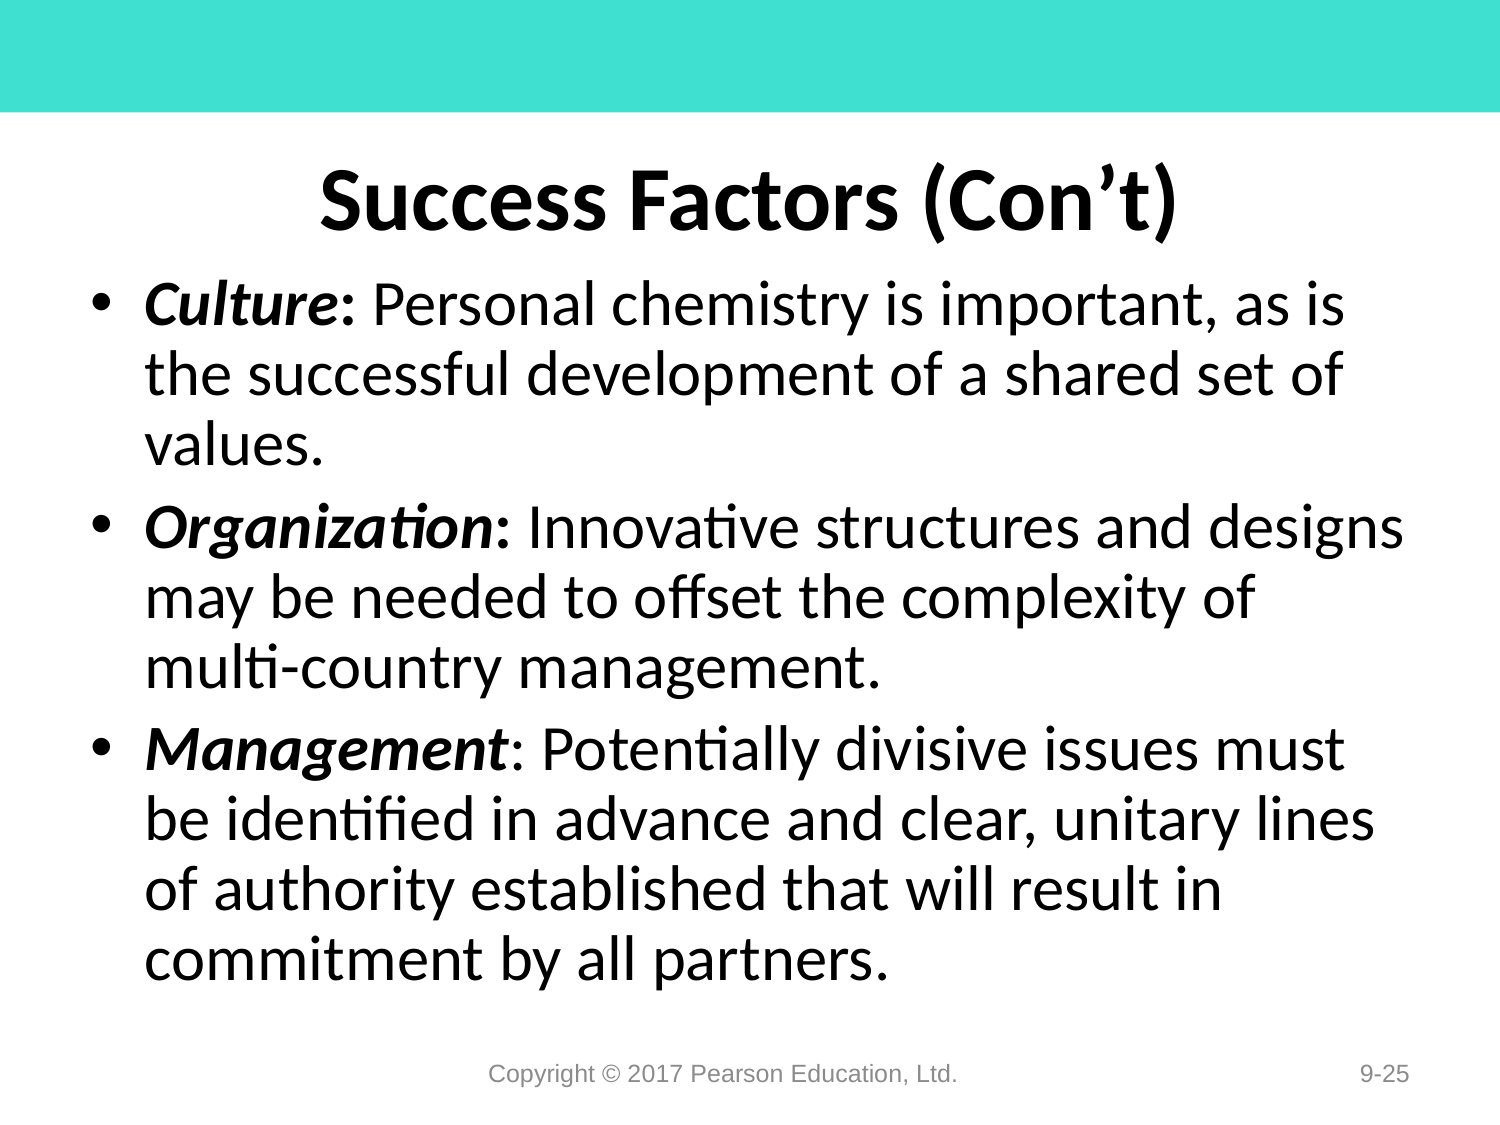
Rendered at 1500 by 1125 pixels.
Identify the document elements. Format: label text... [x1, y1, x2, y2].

slide_number 9-25 [1074, 1042, 1425, 1103]
list Culture: Personal chemistry is important, as is the successful development of a shared set of values. Organization: Innovative structures and designs may be needed to offset the complexity of multi-country management. Management: Potentially divisive issues must be identified in advance and clear, unitary lines of authority established that will result in commitment by all partners. [75, 262, 1425, 1005]
footer Copyright © 2017 Pearson Education, Ltd. [466, 1042, 988, 1103]
title Success Factors (Con’t) [75, 99, 1425, 262]
